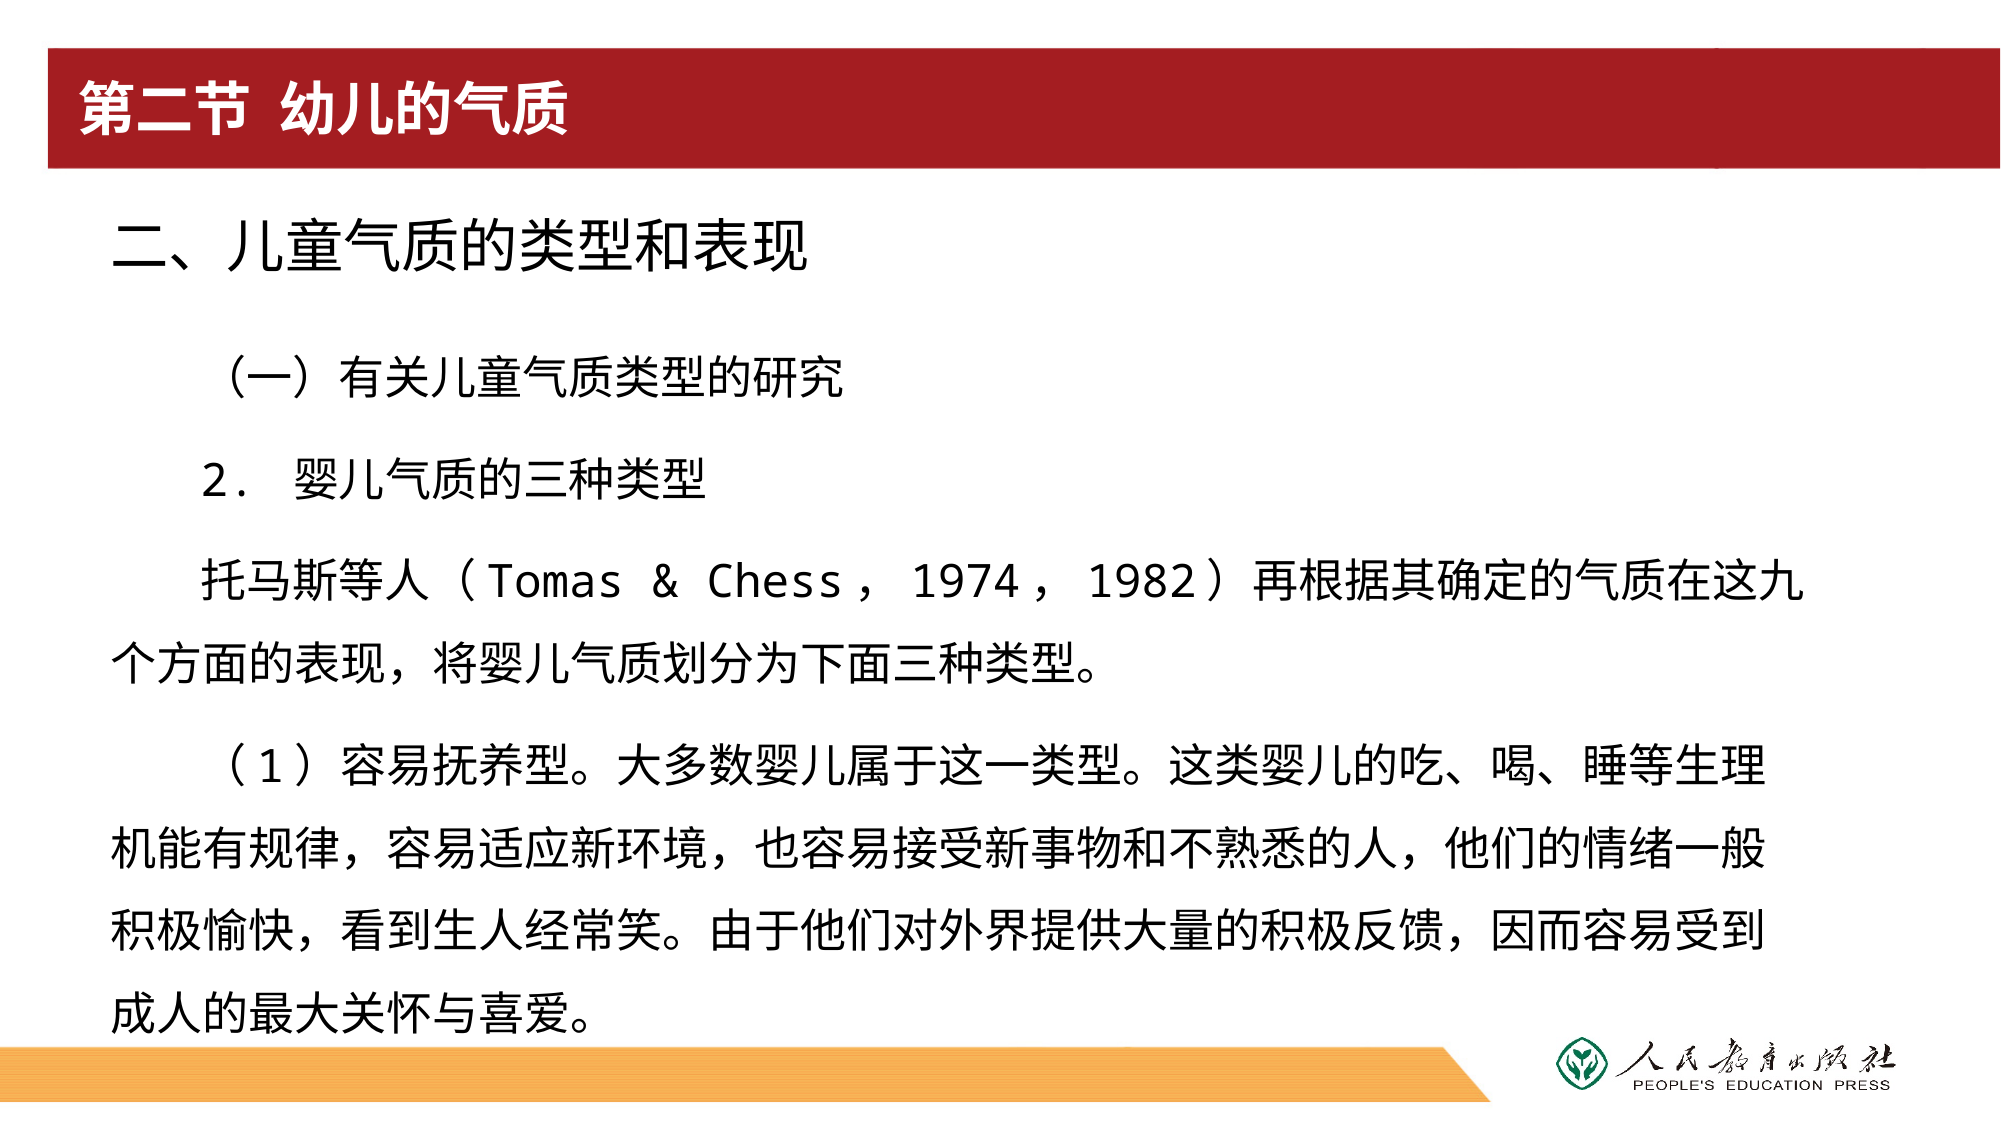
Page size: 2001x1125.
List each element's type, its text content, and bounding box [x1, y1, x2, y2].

title 第二节 幼儿的气质 [62, 57, 1788, 167]
picture [0, 0, 2001, 1125]
list （一）有关儿童气质类型的研究 2. 婴儿气质的三种类型 托马斯等人（Tomas & Chess，1974，1982）再根据其确定的气质在这九个方面的表现，将婴儿气质划分为下面三种类型。 （1）容易抚养型。大多数婴儿属于这一类型。这类婴儿的吃、喝、睡等生理机能有规律，容易适应新环境，也容易接受新事物和不熟悉的人，他们的情绪一般积极愉快，看到生人经常笑。由于他们对外界提供大量的积极反馈，因而容易受到成人的最大关怀与喜爱。 [95, 313, 1821, 1049]
list 二、儿童气质的类型和表现 [95, 209, 1794, 338]
